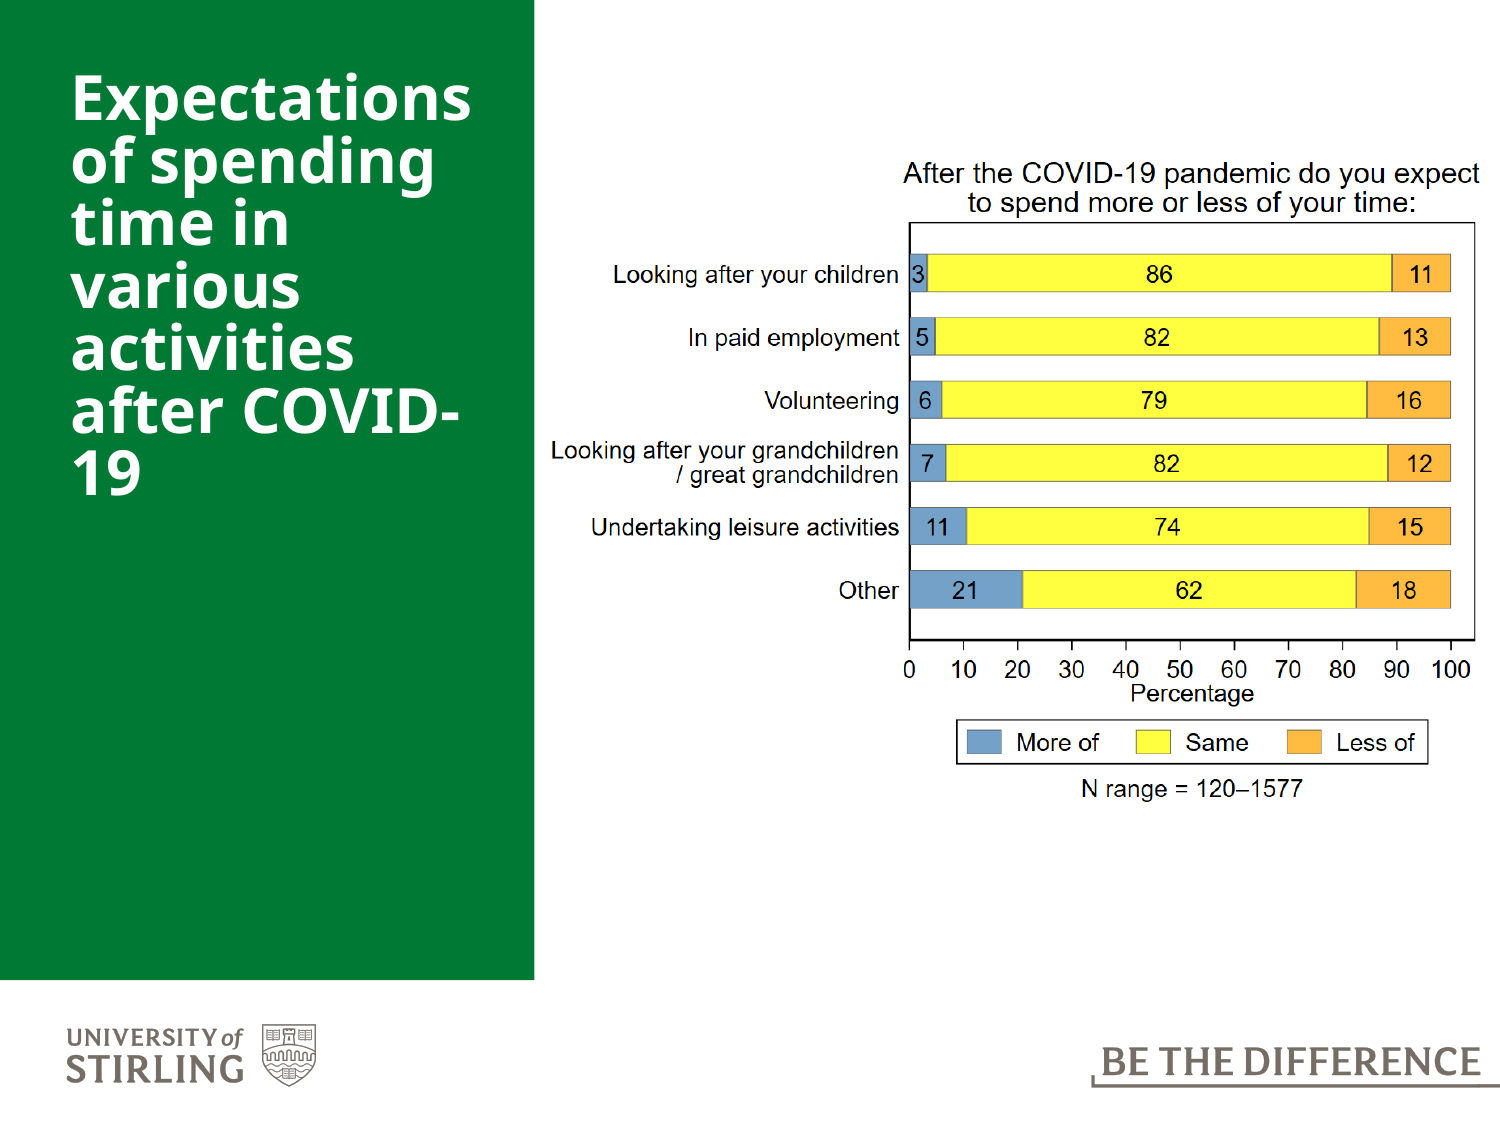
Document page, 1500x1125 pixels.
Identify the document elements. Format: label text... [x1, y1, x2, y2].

title Expectations of spending time in various activities after COVID-19 [70, 70, 497, 290]
picture [1090, 1044, 1500, 1093]
picture [538, 130, 1500, 831]
picture [63, 1021, 320, 1089]
